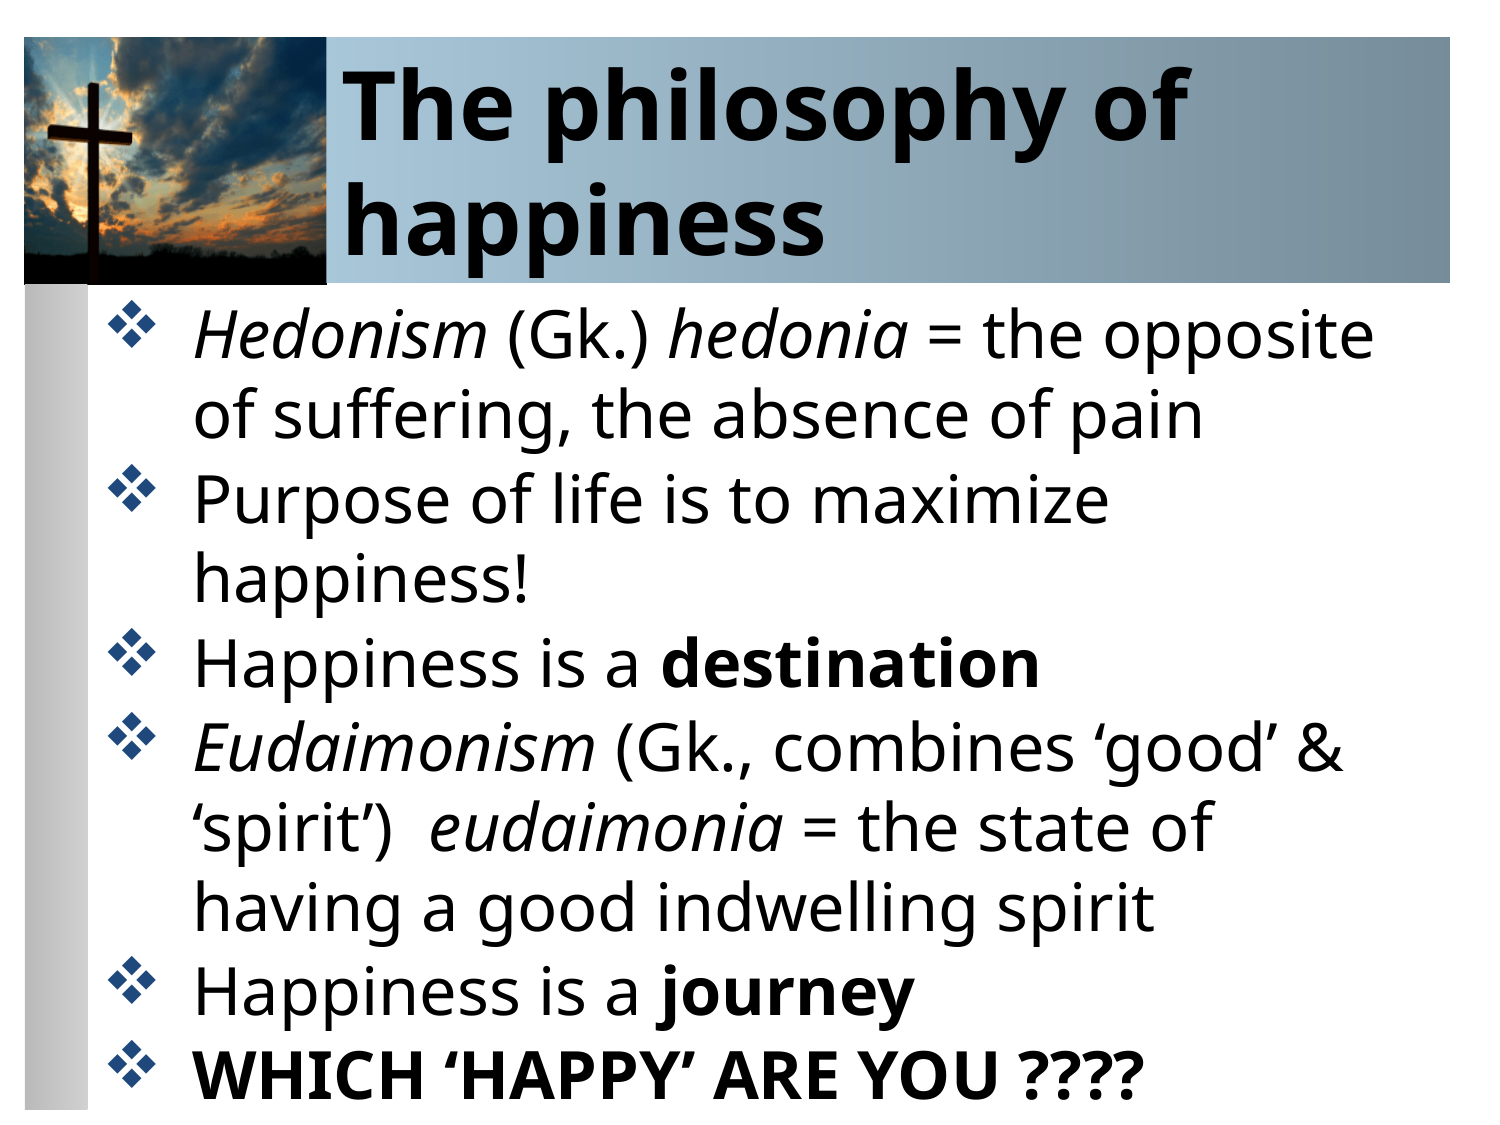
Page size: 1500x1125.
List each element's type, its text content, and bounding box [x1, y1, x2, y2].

text_box Hedonism (Gk.) hedonia = the opposite of suffering, the absence of pain Purpose of life is to maximize happiness! Happiness is a destination Eudaimonism (Gk., combines ‘good’ & ‘spirit’) eudaimonia = the state of having a good indwelling spirit Happiness is a journey WHICH ‘HAPPY’ ARE YOU ???? [87, 284, 1413, 1121]
text_box The philosophy of happiness [327, 37, 1450, 283]
text_box [24, 293, 87, 1110]
picture [24, 37, 327, 286]
